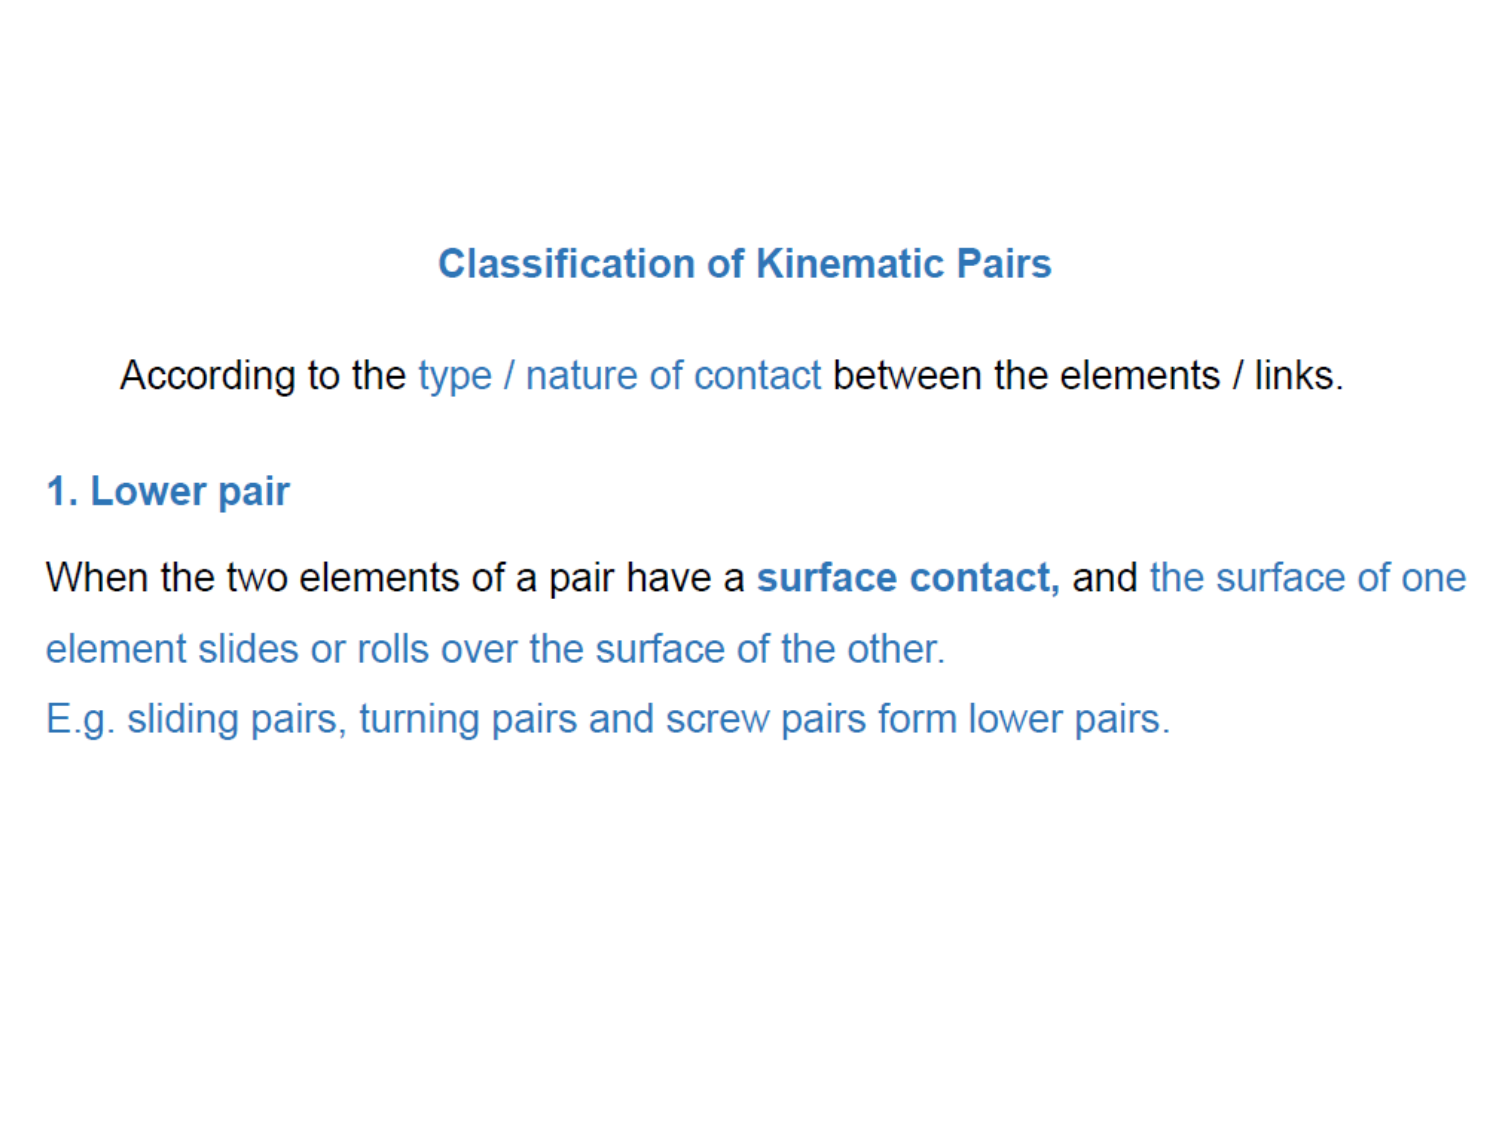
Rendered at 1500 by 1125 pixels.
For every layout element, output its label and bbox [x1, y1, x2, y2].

picture [23, 207, 1483, 821]
